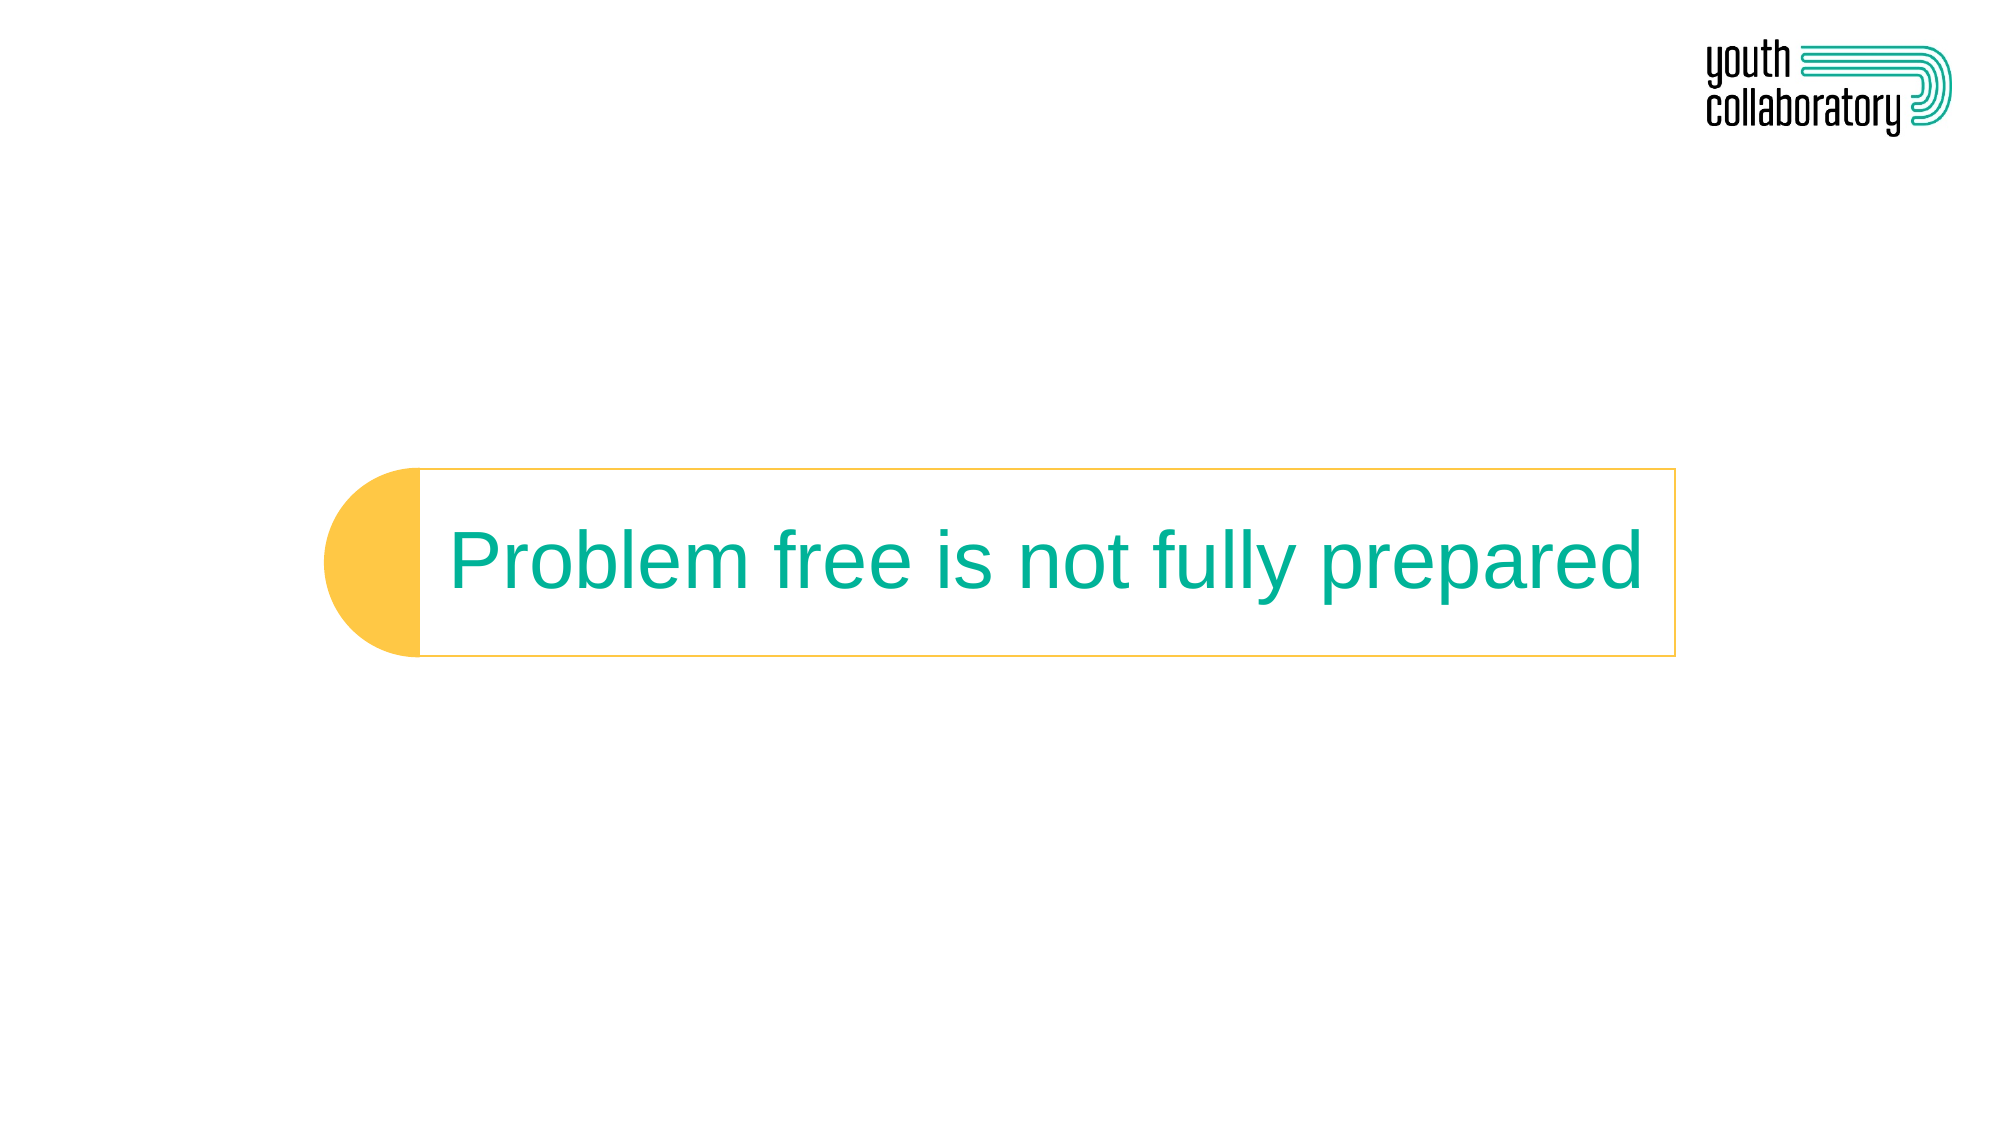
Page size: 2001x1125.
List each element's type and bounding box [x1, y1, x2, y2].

picture [1707, 39, 1952, 137]
text_box [324, 468, 1675, 657]
